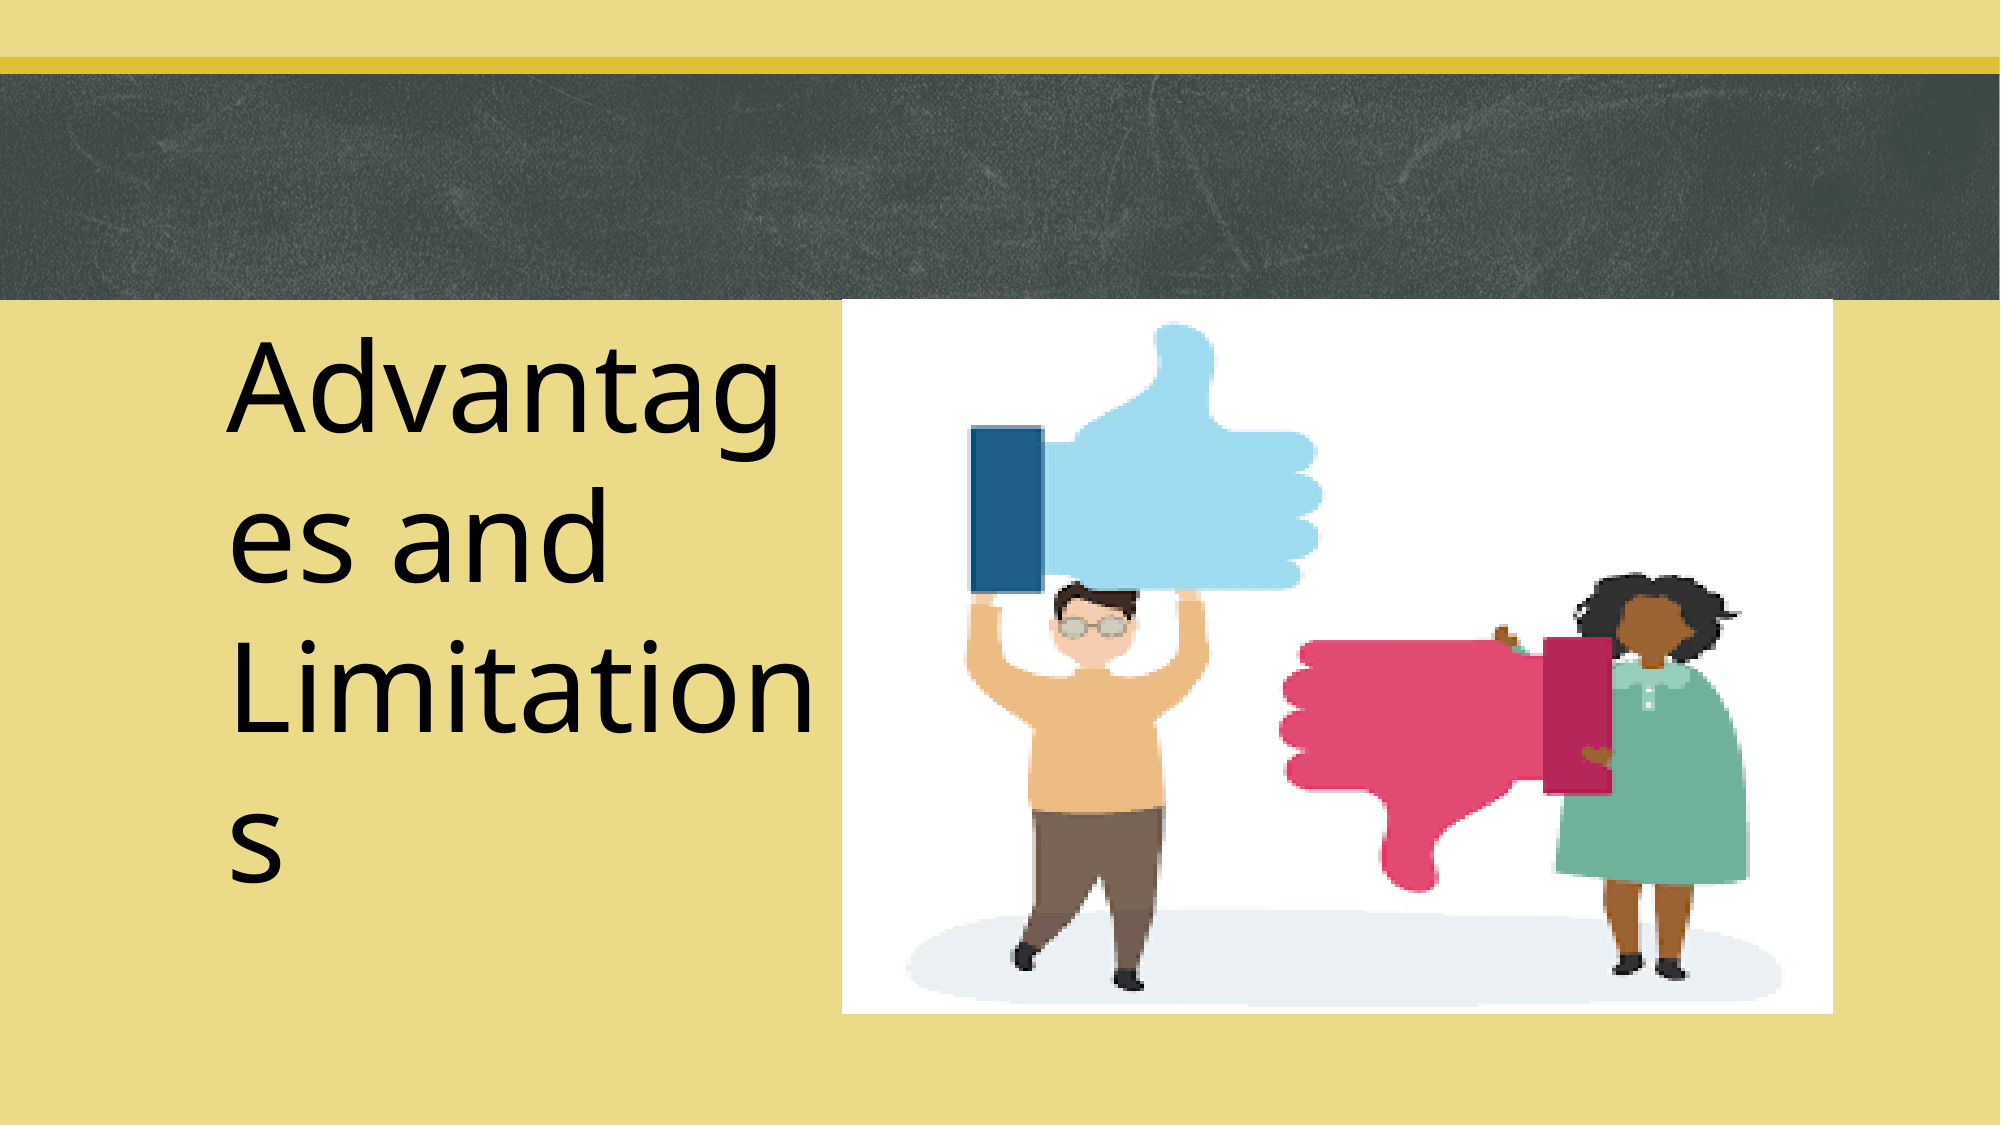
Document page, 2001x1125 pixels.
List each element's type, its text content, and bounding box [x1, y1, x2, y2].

picture [0, 74, 2000, 300]
list Advantages and Limitations [211, 299, 841, 1014]
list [846, 303, 1829, 1010]
